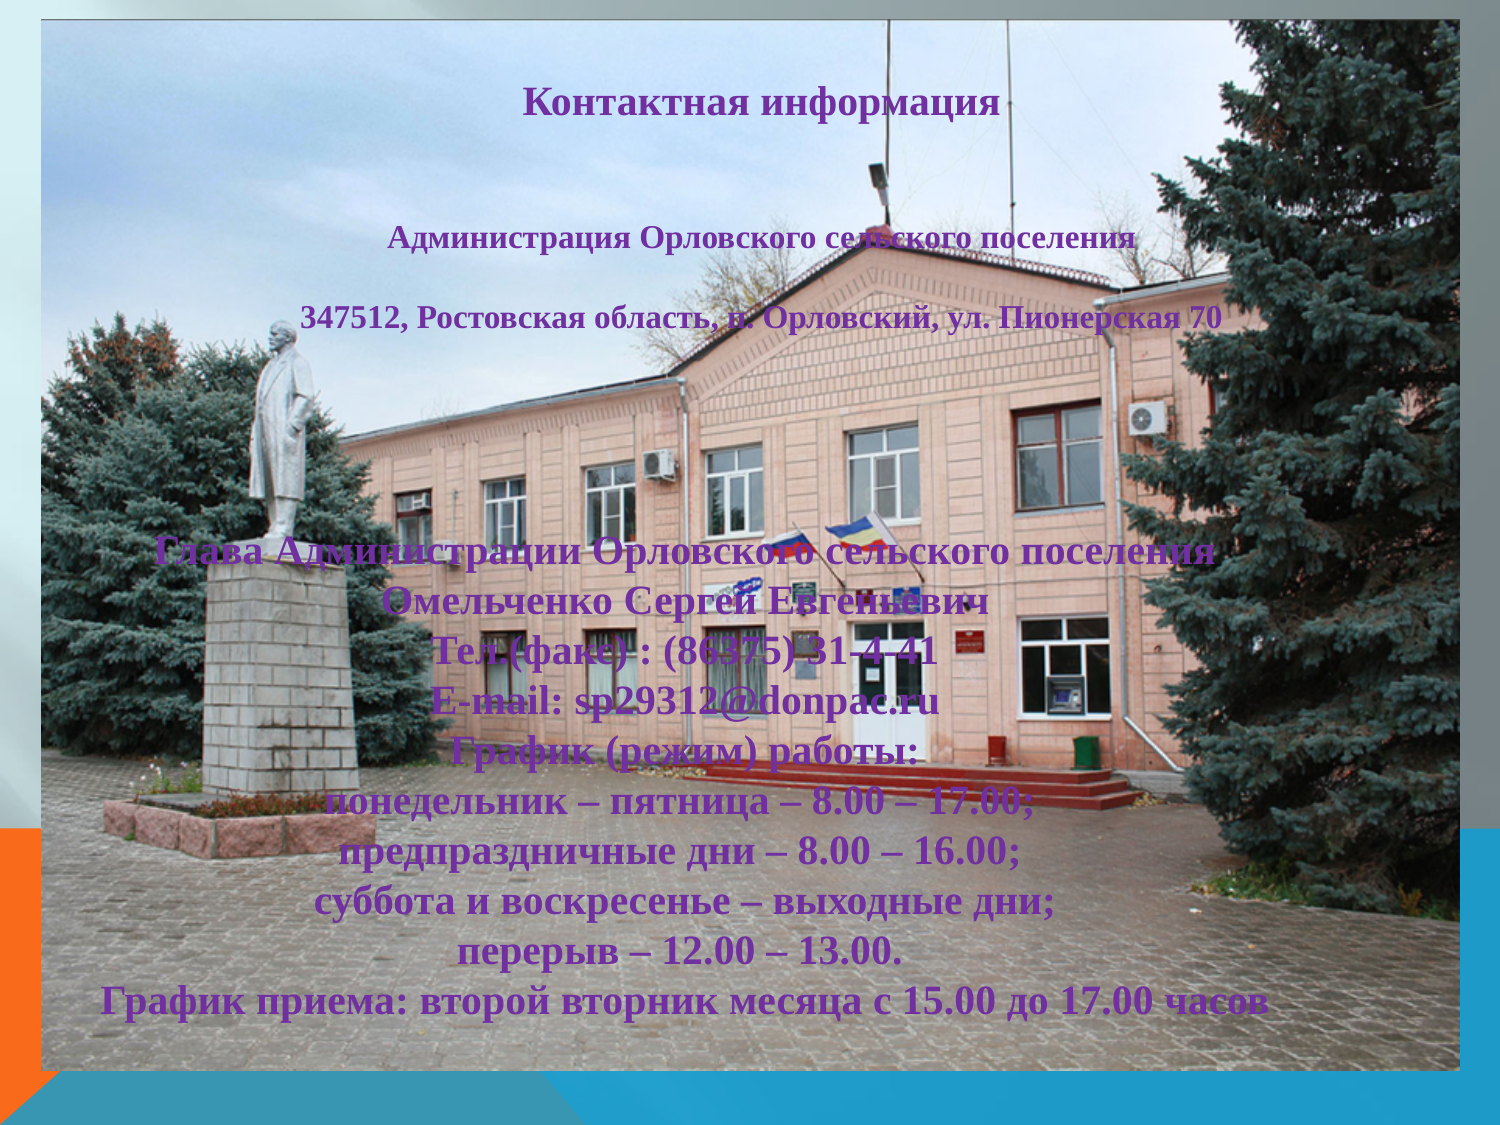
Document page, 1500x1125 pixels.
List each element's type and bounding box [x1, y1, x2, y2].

picture [41, 18, 1461, 1071]
